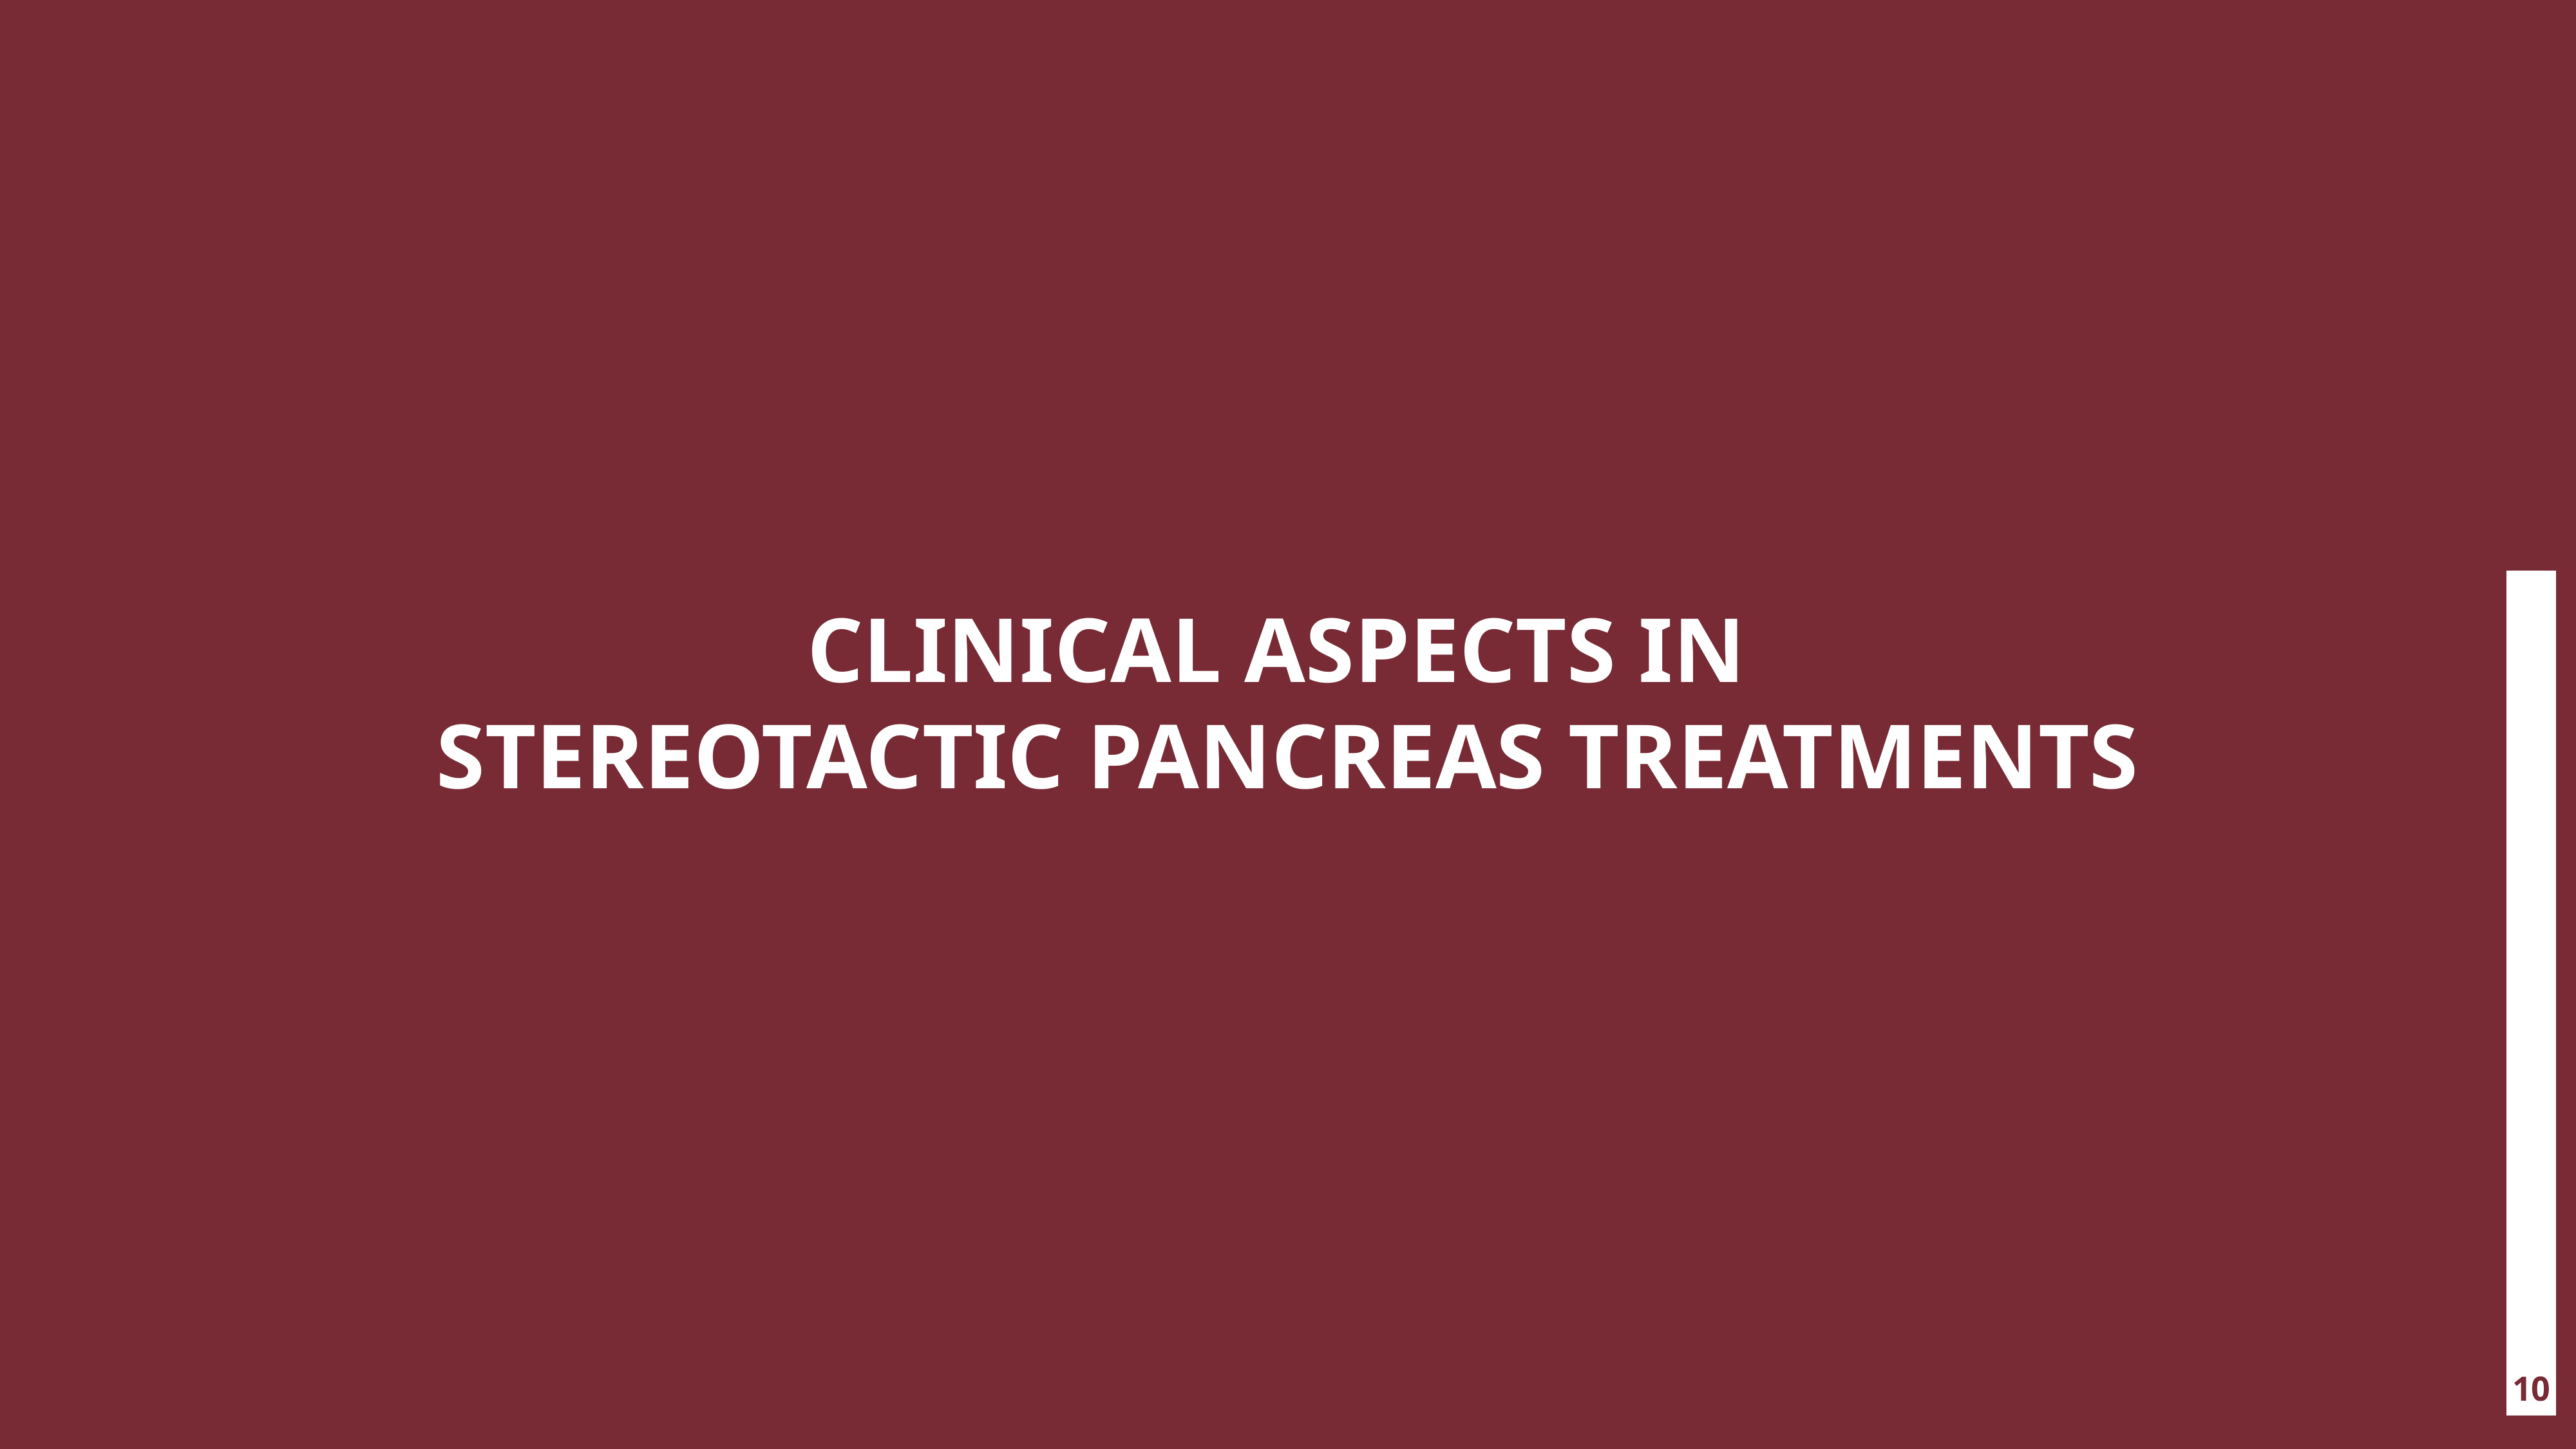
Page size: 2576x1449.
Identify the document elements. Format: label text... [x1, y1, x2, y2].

text_box CLINICAL ASPECTS IN STEREOTACTIC PANCREAS TREATMENTS [0, 0, 2576, 1449]
slide_number 10 [2503, 567, 2560, 1419]
